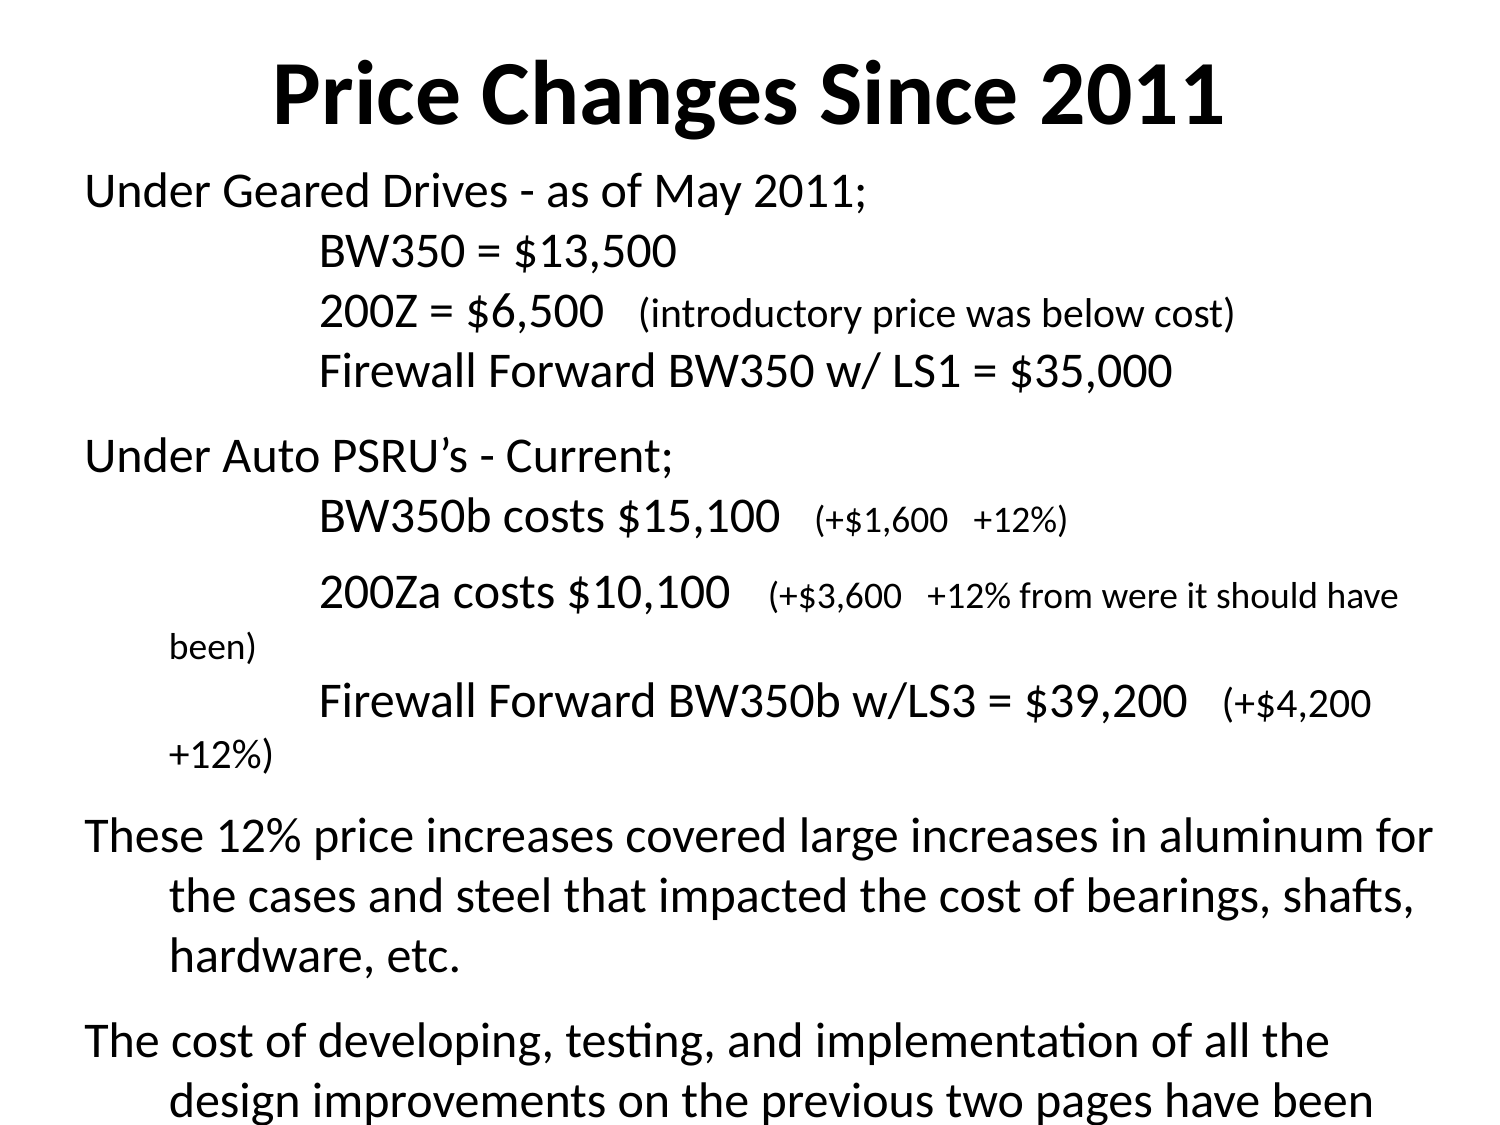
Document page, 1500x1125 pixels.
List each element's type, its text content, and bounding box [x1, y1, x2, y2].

title Price Changes Since 2011 [253, 0, 1246, 149]
text_box Under Geared Drives - as of May 2011; BW350 = $13,500 200Z = $6,500 (introductory price was below cost) Firewall Forward BW350 w/ LS1 = $35,000 Under Auto PSRU’s - Current; BW350b costs $15,100 (+$1,600 +12%) 200Za costs $10,100 (+$3,600 +12% from were it should have been) Firewall Forward BW350b w/LS3 = $39,200 (+$4,200 +12%) These 12% price increases covered large increases in aluminum for the cases and steel that impacted the cost of bearings, shafts, hardware, etc. The cost of developing, testing, and implementation of all the design improvements on the previous two pages have been absorbed without any additional price increases. [69, 149, 1450, 1125]
